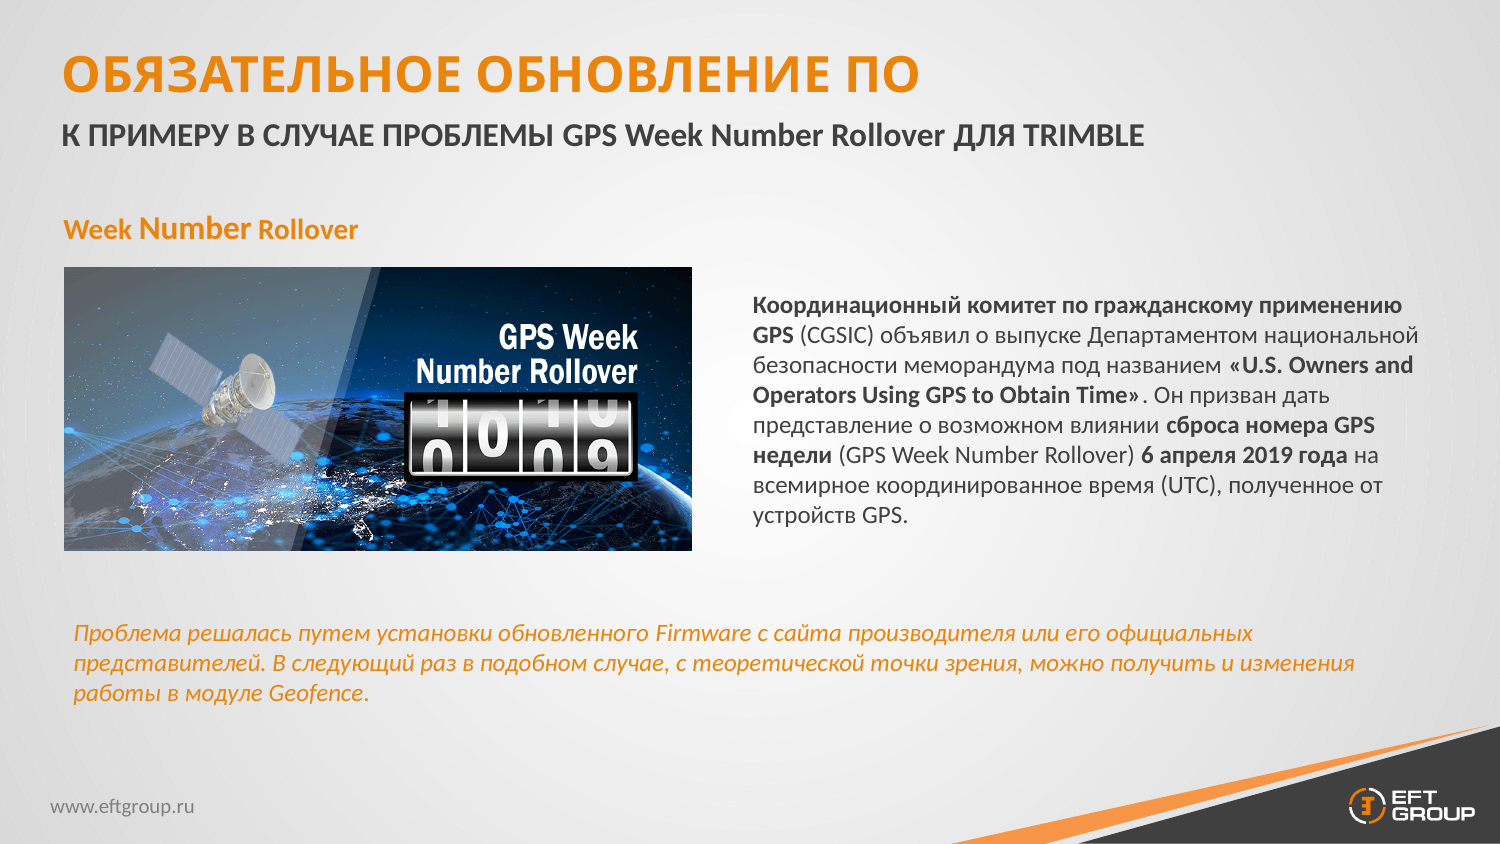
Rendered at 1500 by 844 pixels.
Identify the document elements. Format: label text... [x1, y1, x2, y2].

text_box К ПРИМЕРУ В СЛУЧАЕ ПРОБЛЕМЫ GPS Week Number Rollover ДЛЯ TRIMBLE [46, 111, 1465, 161]
text_box ОБЯЗАТЕЛЬНОЕ ОБНОВЛЕНИЕ ПО [46, 35, 1477, 111]
text_box Проблема решалась путем установки обновленного Firmware с сайта производителя или его официальных представителей. В следующий раз в подобном случае, с теоретической точки зрения, можно получить и изменения работы в модуле Geofence. [58, 609, 1430, 759]
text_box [936, 726, 1500, 844]
text_box www.eftgroup.ru [35, 785, 223, 825]
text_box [46, 198, 1489, 551]
